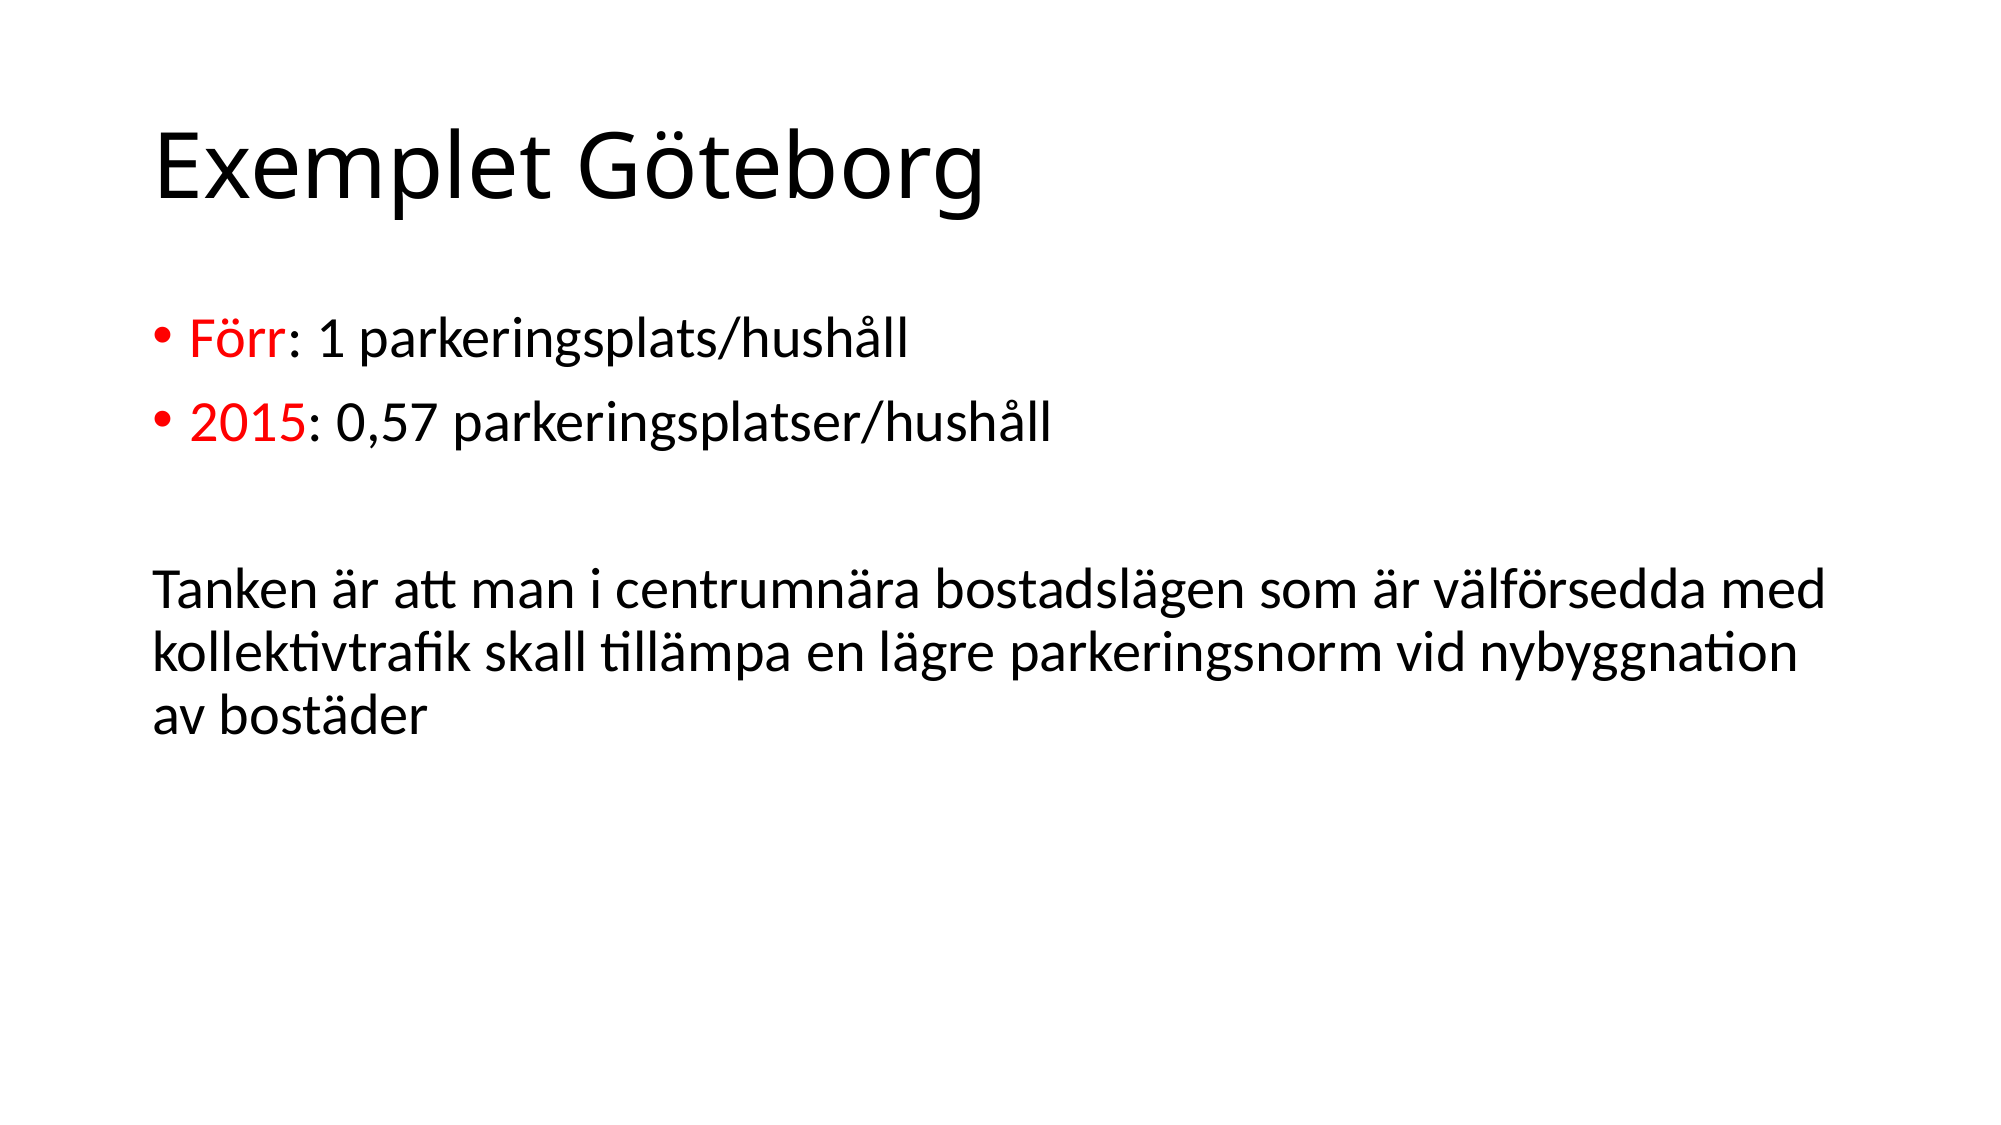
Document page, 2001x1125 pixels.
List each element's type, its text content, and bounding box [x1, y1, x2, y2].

list Förr: 1 parkeringsplats/hushåll 2015: 0,57 parkeringsplatser/hushåll Tanken är att man i centrumnära bostadslägen som är välförsedda med kollektivtrafik skall tillämpa en lägre parkeringsnorm vid nybyggnation av bostäder [137, 299, 1863, 1014]
title Exemplet Göteborg [137, 59, 1863, 278]
